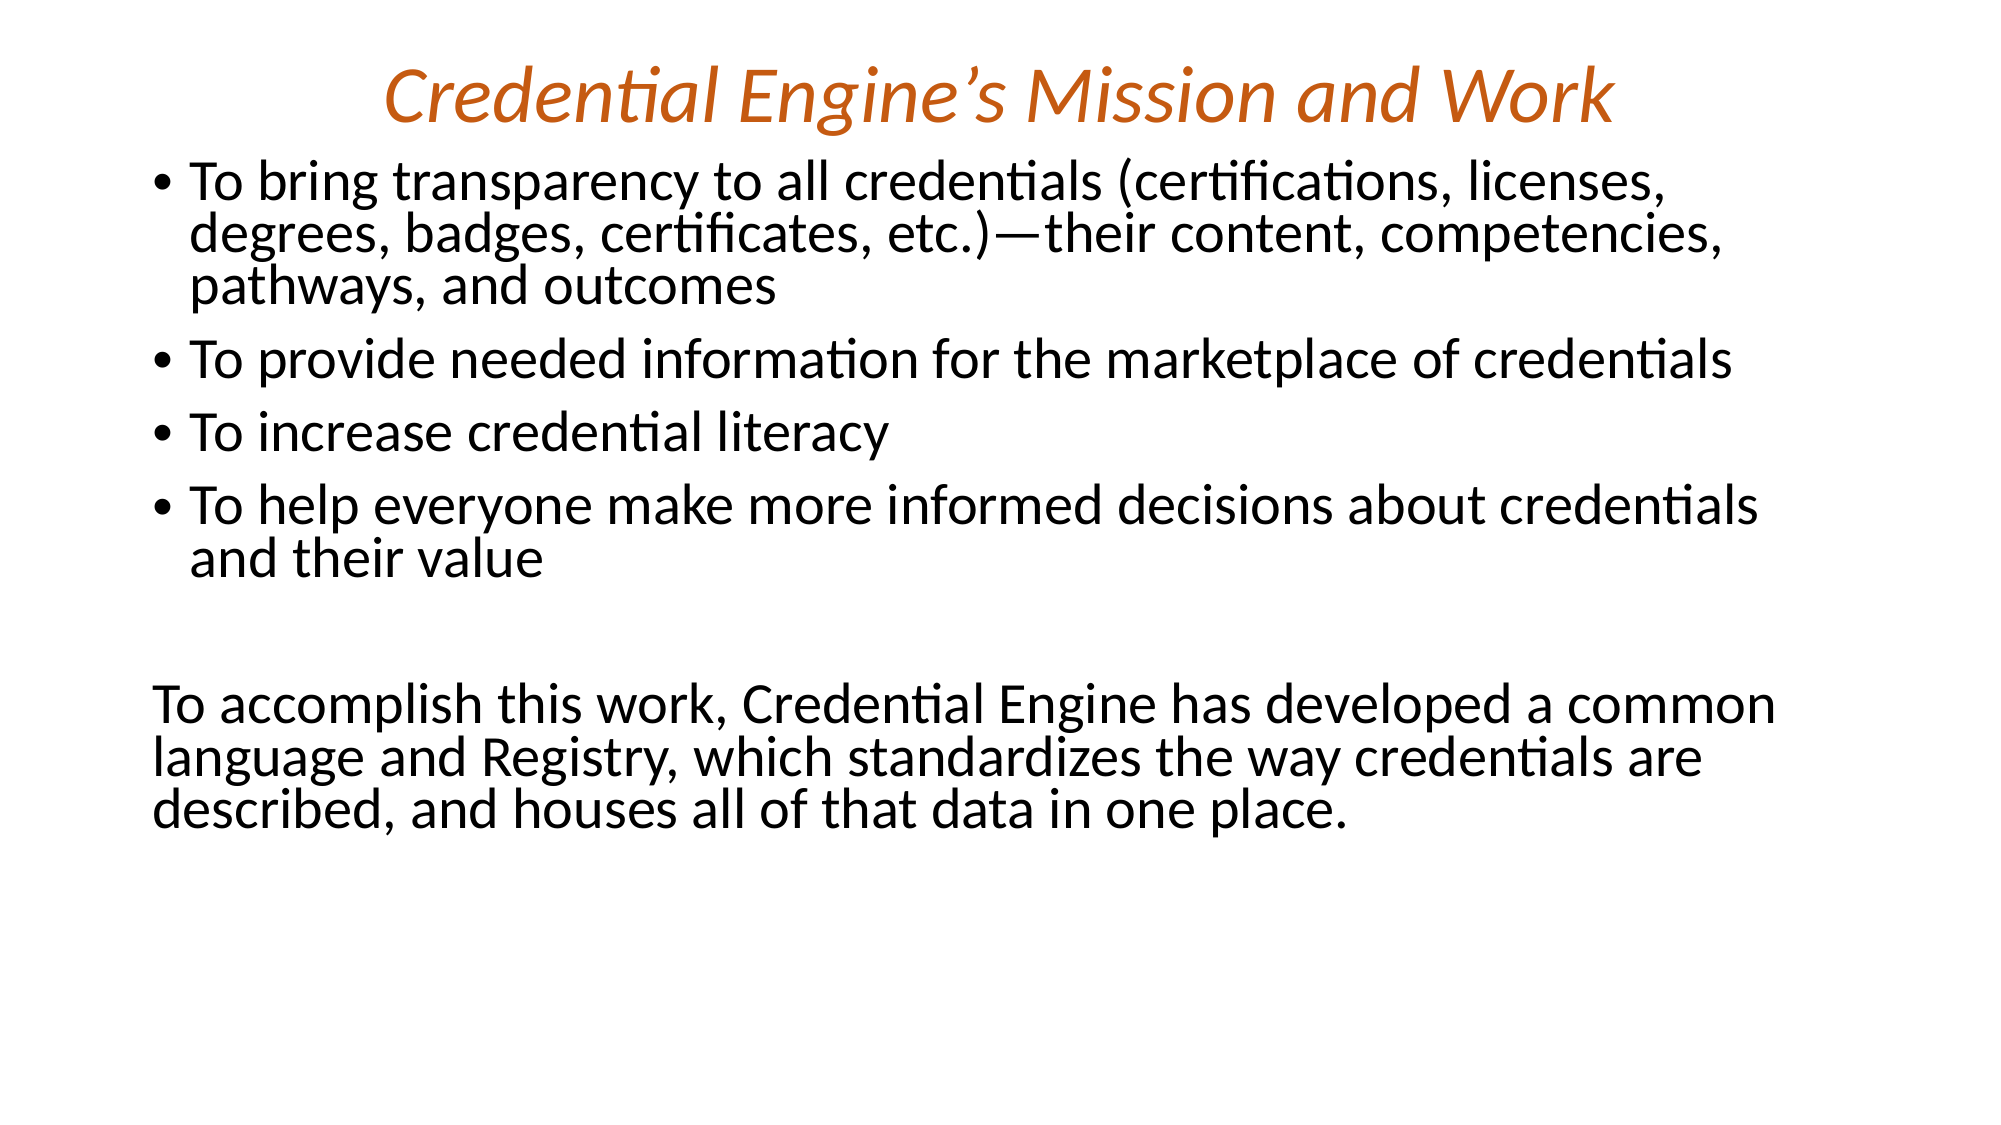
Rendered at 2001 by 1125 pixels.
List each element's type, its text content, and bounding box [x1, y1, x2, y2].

list Credential Engine’s Mission and Work To bring transparency to all credentials (certifications, licenses, degrees, badges, certificates, etc.)—their content, competencies, pathways, and outcomes To provide needed information for the marketplace of credentials To increase credential literacy To help everyone make more informed decisions about credentials and their value To accomplish this work, Credential Engine has developed a common language and Registry, which standardizes the way credentials are described, and houses all of that data in one place. [137, 56, 1863, 1014]
